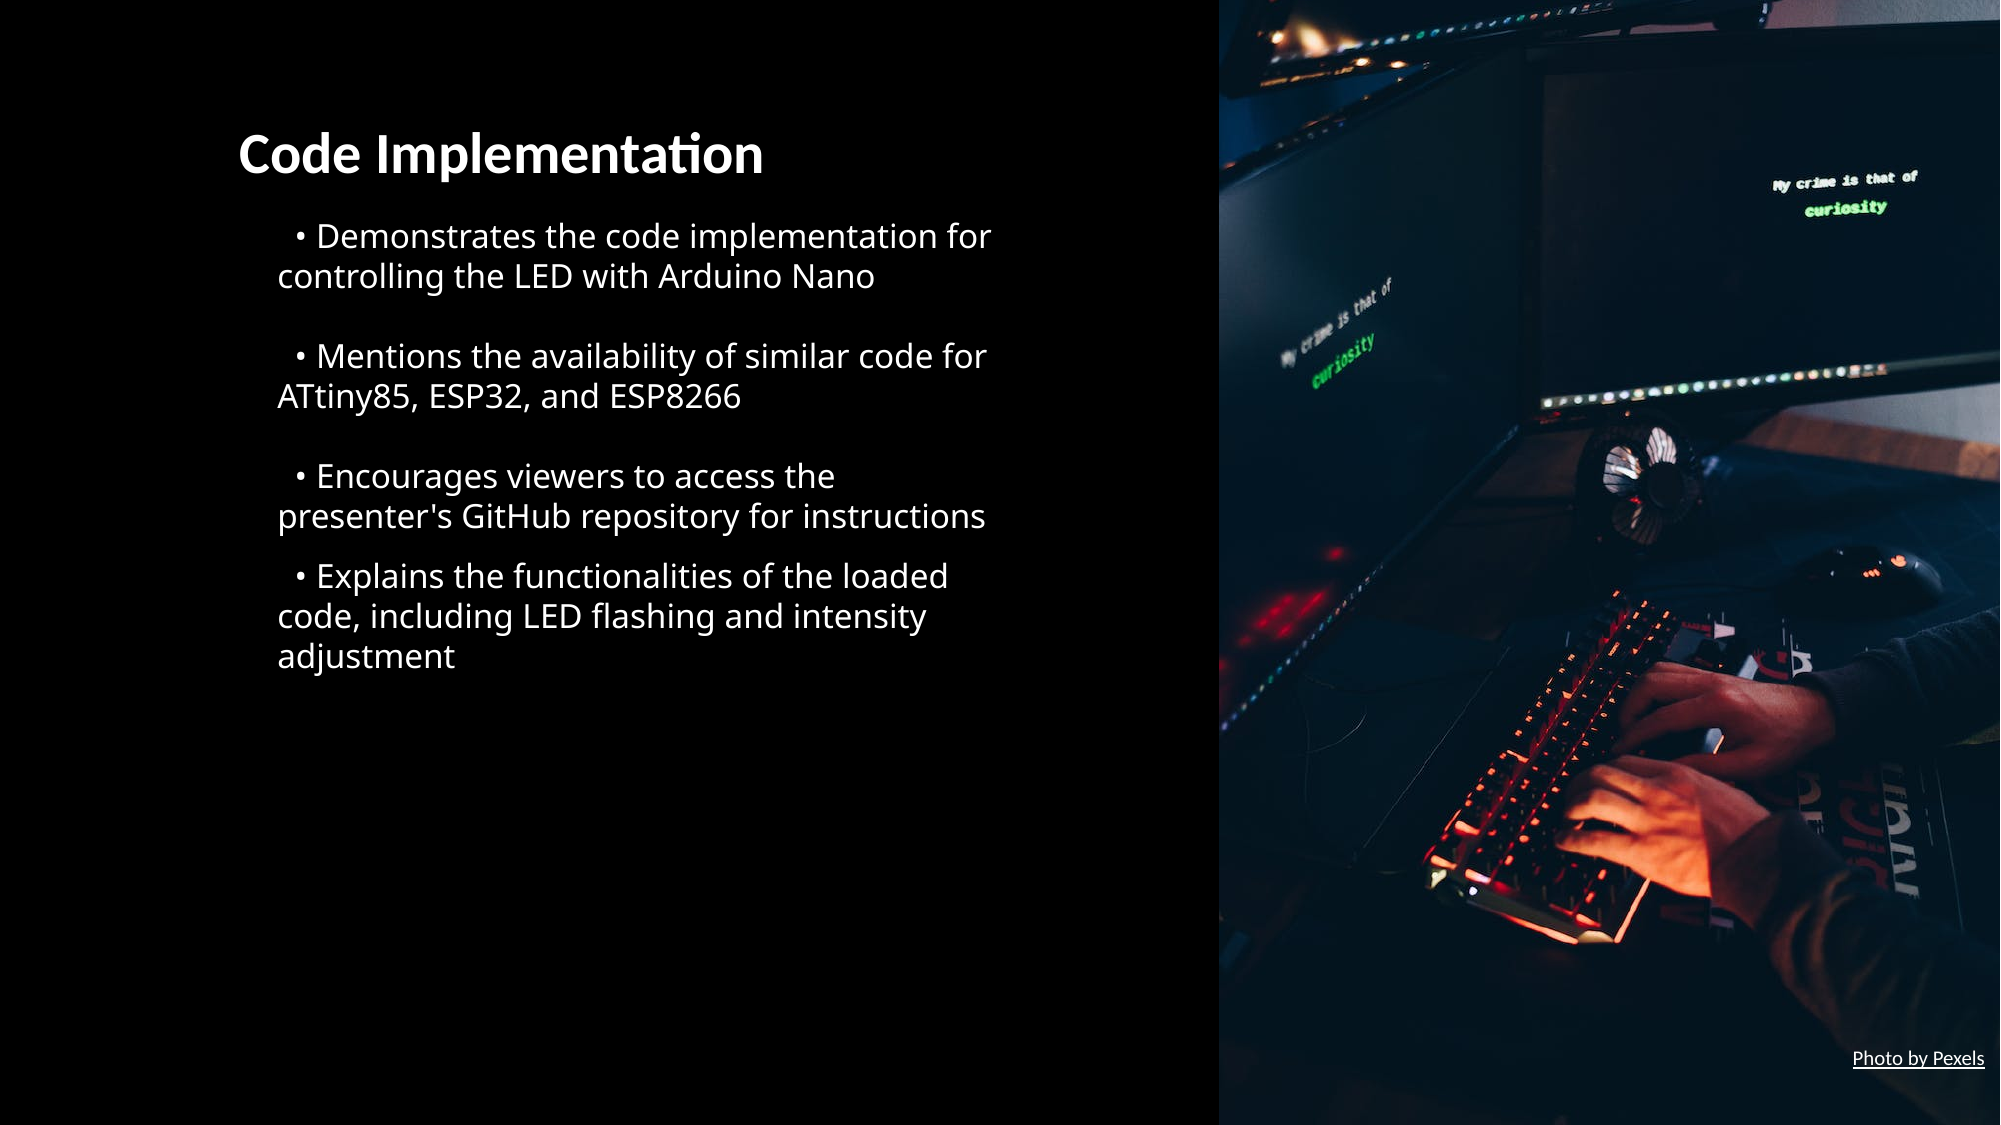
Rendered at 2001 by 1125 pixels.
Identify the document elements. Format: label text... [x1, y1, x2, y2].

picture [1219, 0, 2000, 1125]
text_box • Encourages viewers to access the presenter's GitHub repository for instructions [262, 457, 1013, 533]
text_box • Explains the functionalities of the loaded code, including LED flashing and intensity adjustment [262, 577, 1013, 653]
text_box Code Implementation [225, 112, 1219, 188]
text_box • Demonstrates the code implementation for controlling the LED with Arduino Nano [262, 217, 1013, 293]
text_box • Mentions the availability of similar code for ATtiny85, ESP32, and ESP8266 [262, 337, 1013, 413]
